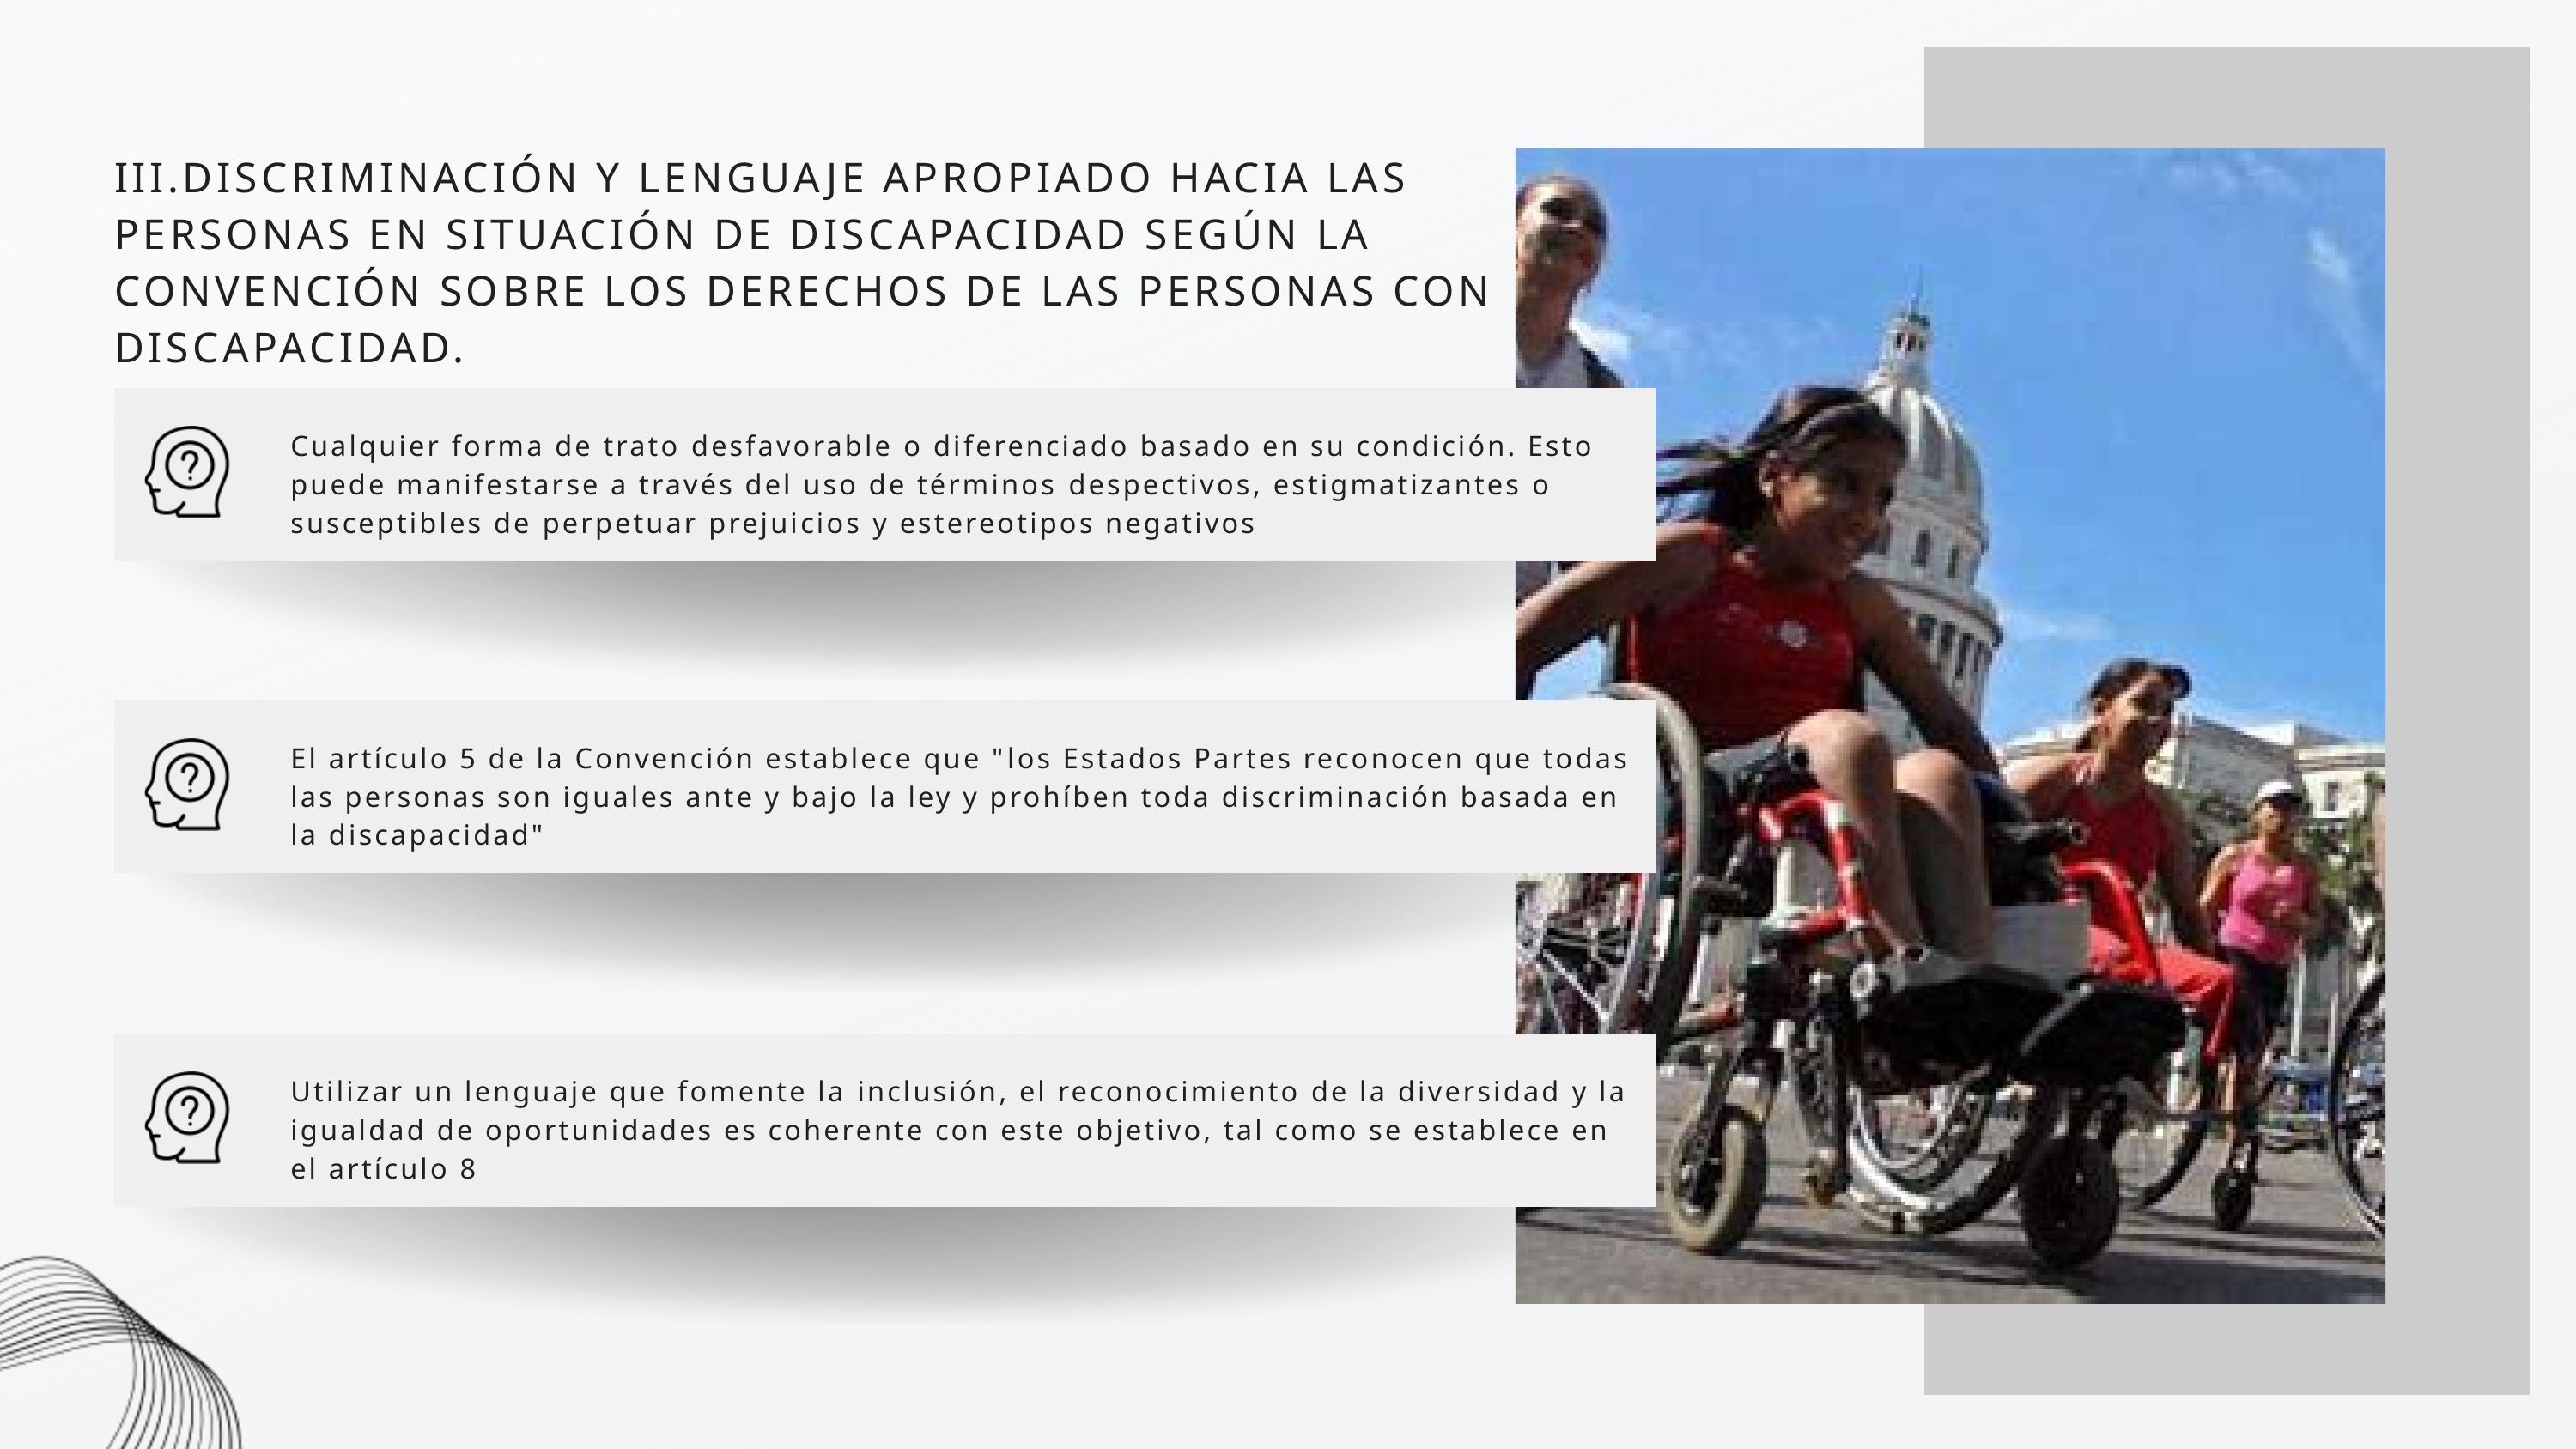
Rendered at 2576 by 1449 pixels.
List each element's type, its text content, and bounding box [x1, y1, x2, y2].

text_box [0, 1034, 244, 1449]
text_box III.DISCRIMINACIÓN Y LENGUAJE APROPIADO HACIA LAS PERSONAS EN SITUACIÓN DE DISCAPACIDAD SEGÚN LA CONVENCIÓN SOBRE LOS DERECHOS DE LAS PERSONAS CON DISCAPACIDAD. [114, 143, 1516, 386]
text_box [114, 387, 1679, 680]
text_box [114, 700, 1679, 992]
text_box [1924, 47, 2530, 1396]
text_box [0, 0, 2576, 1449]
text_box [114, 1033, 1679, 1325]
text_box [1515, 148, 1918, 1304]
